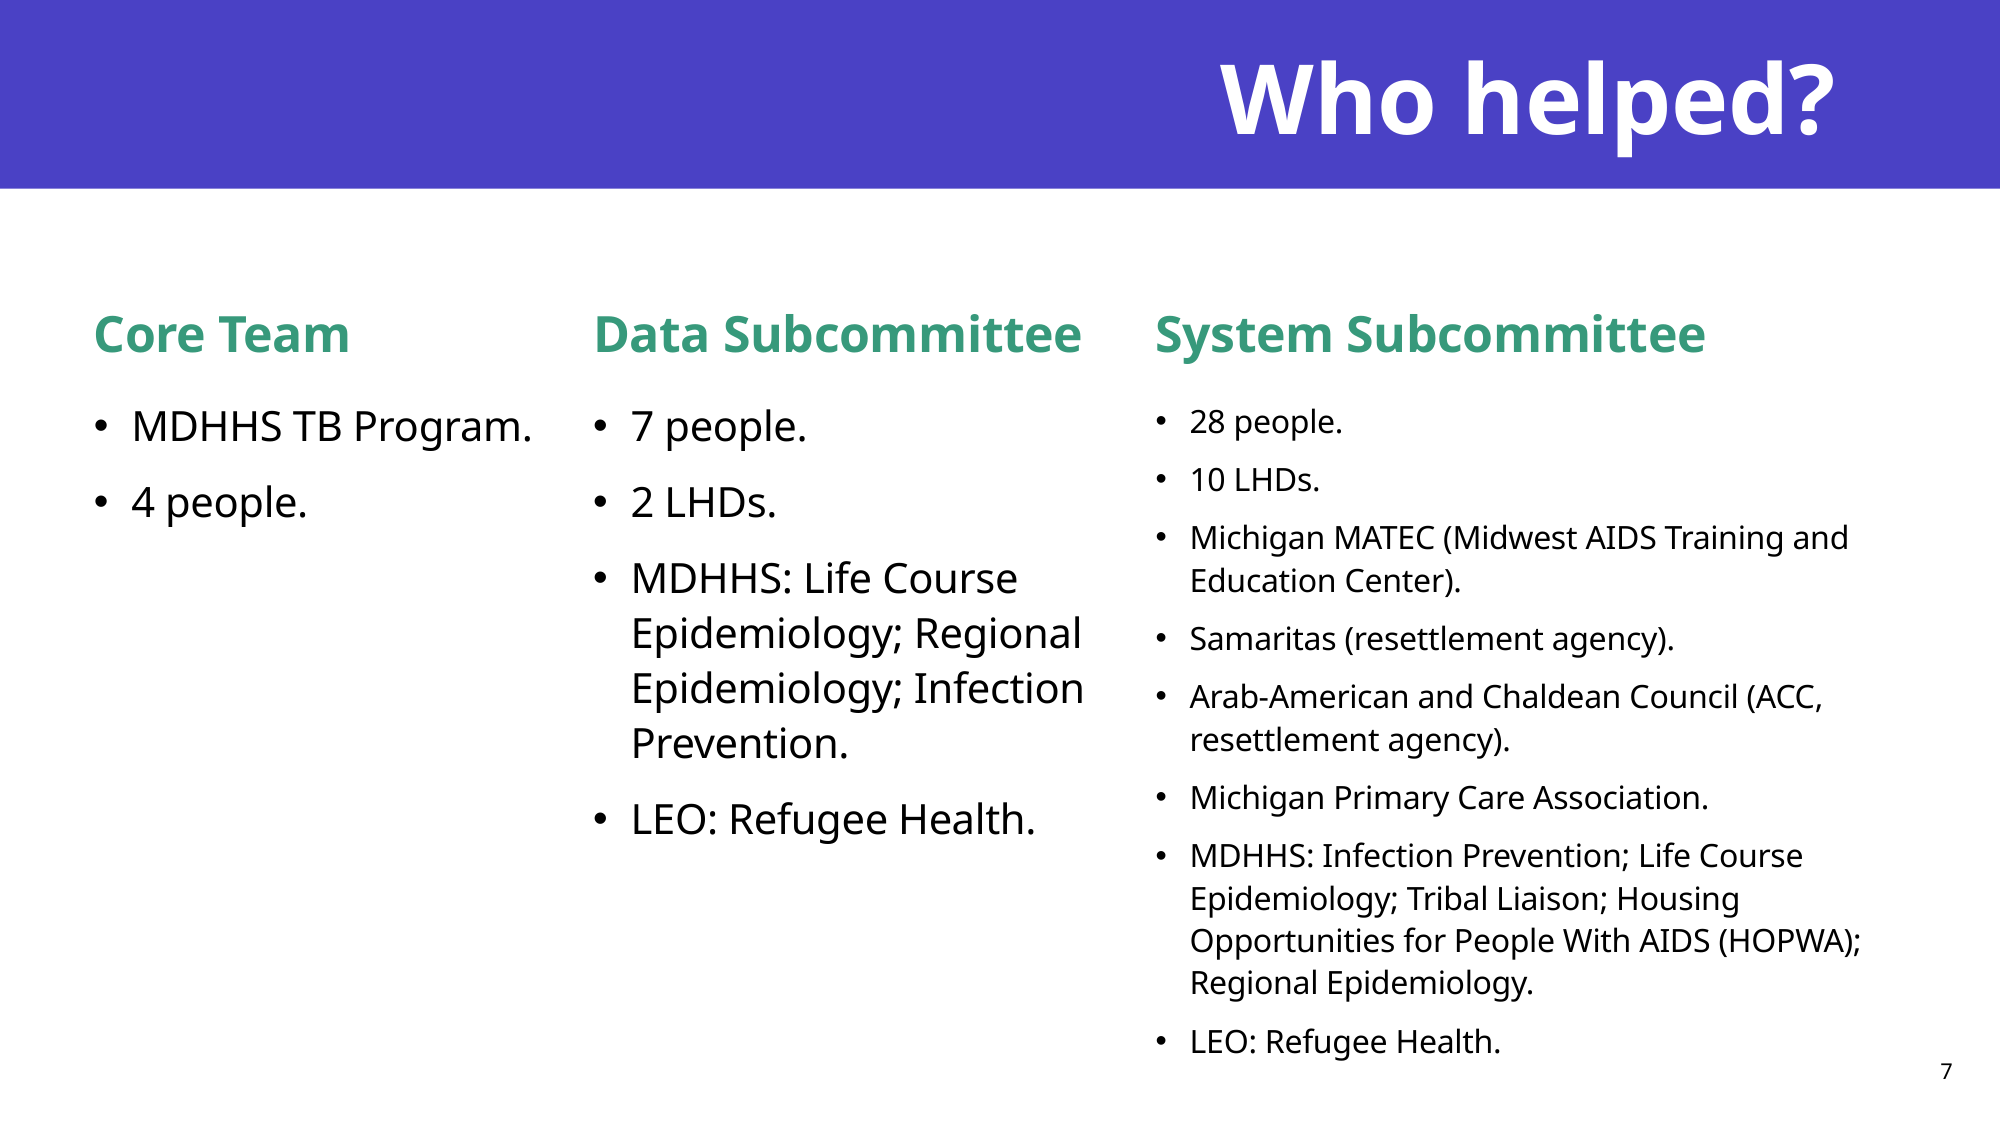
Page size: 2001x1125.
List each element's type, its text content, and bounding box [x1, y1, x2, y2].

list System Subcommittee [1140, 289, 1745, 388]
list Core Team [78, 289, 578, 387]
list MDHHS TB Program. 4 people. [78, 387, 578, 960]
title Who helped? [308, 30, 1852, 162]
list Data Subcommittee [578, 289, 1124, 387]
list 28 people. 10 LHDs. Michigan MATEC (Midwest AIDS Training and Education Center). Samaritas (resettlement agency). Arab-American and Chaldean Council (ACC, resettlement agency). Michigan Primary Care Association. MDHHS: Infection Prevention; Life Course Epidemiology; Tribal Liaison; Housing Opportunities for People With AIDS (HOPWA); Regional Epidemiology. LEO: Refugee Health. [1140, 389, 1922, 1072]
slide_number 7 [1864, 1042, 1968, 1103]
list 7 people. 2 LHDs. MDHHS: Life Course Epidemiology; Regional Epidemiology; Infection Prevention. LEO: Refugee Health. [578, 387, 1124, 960]
